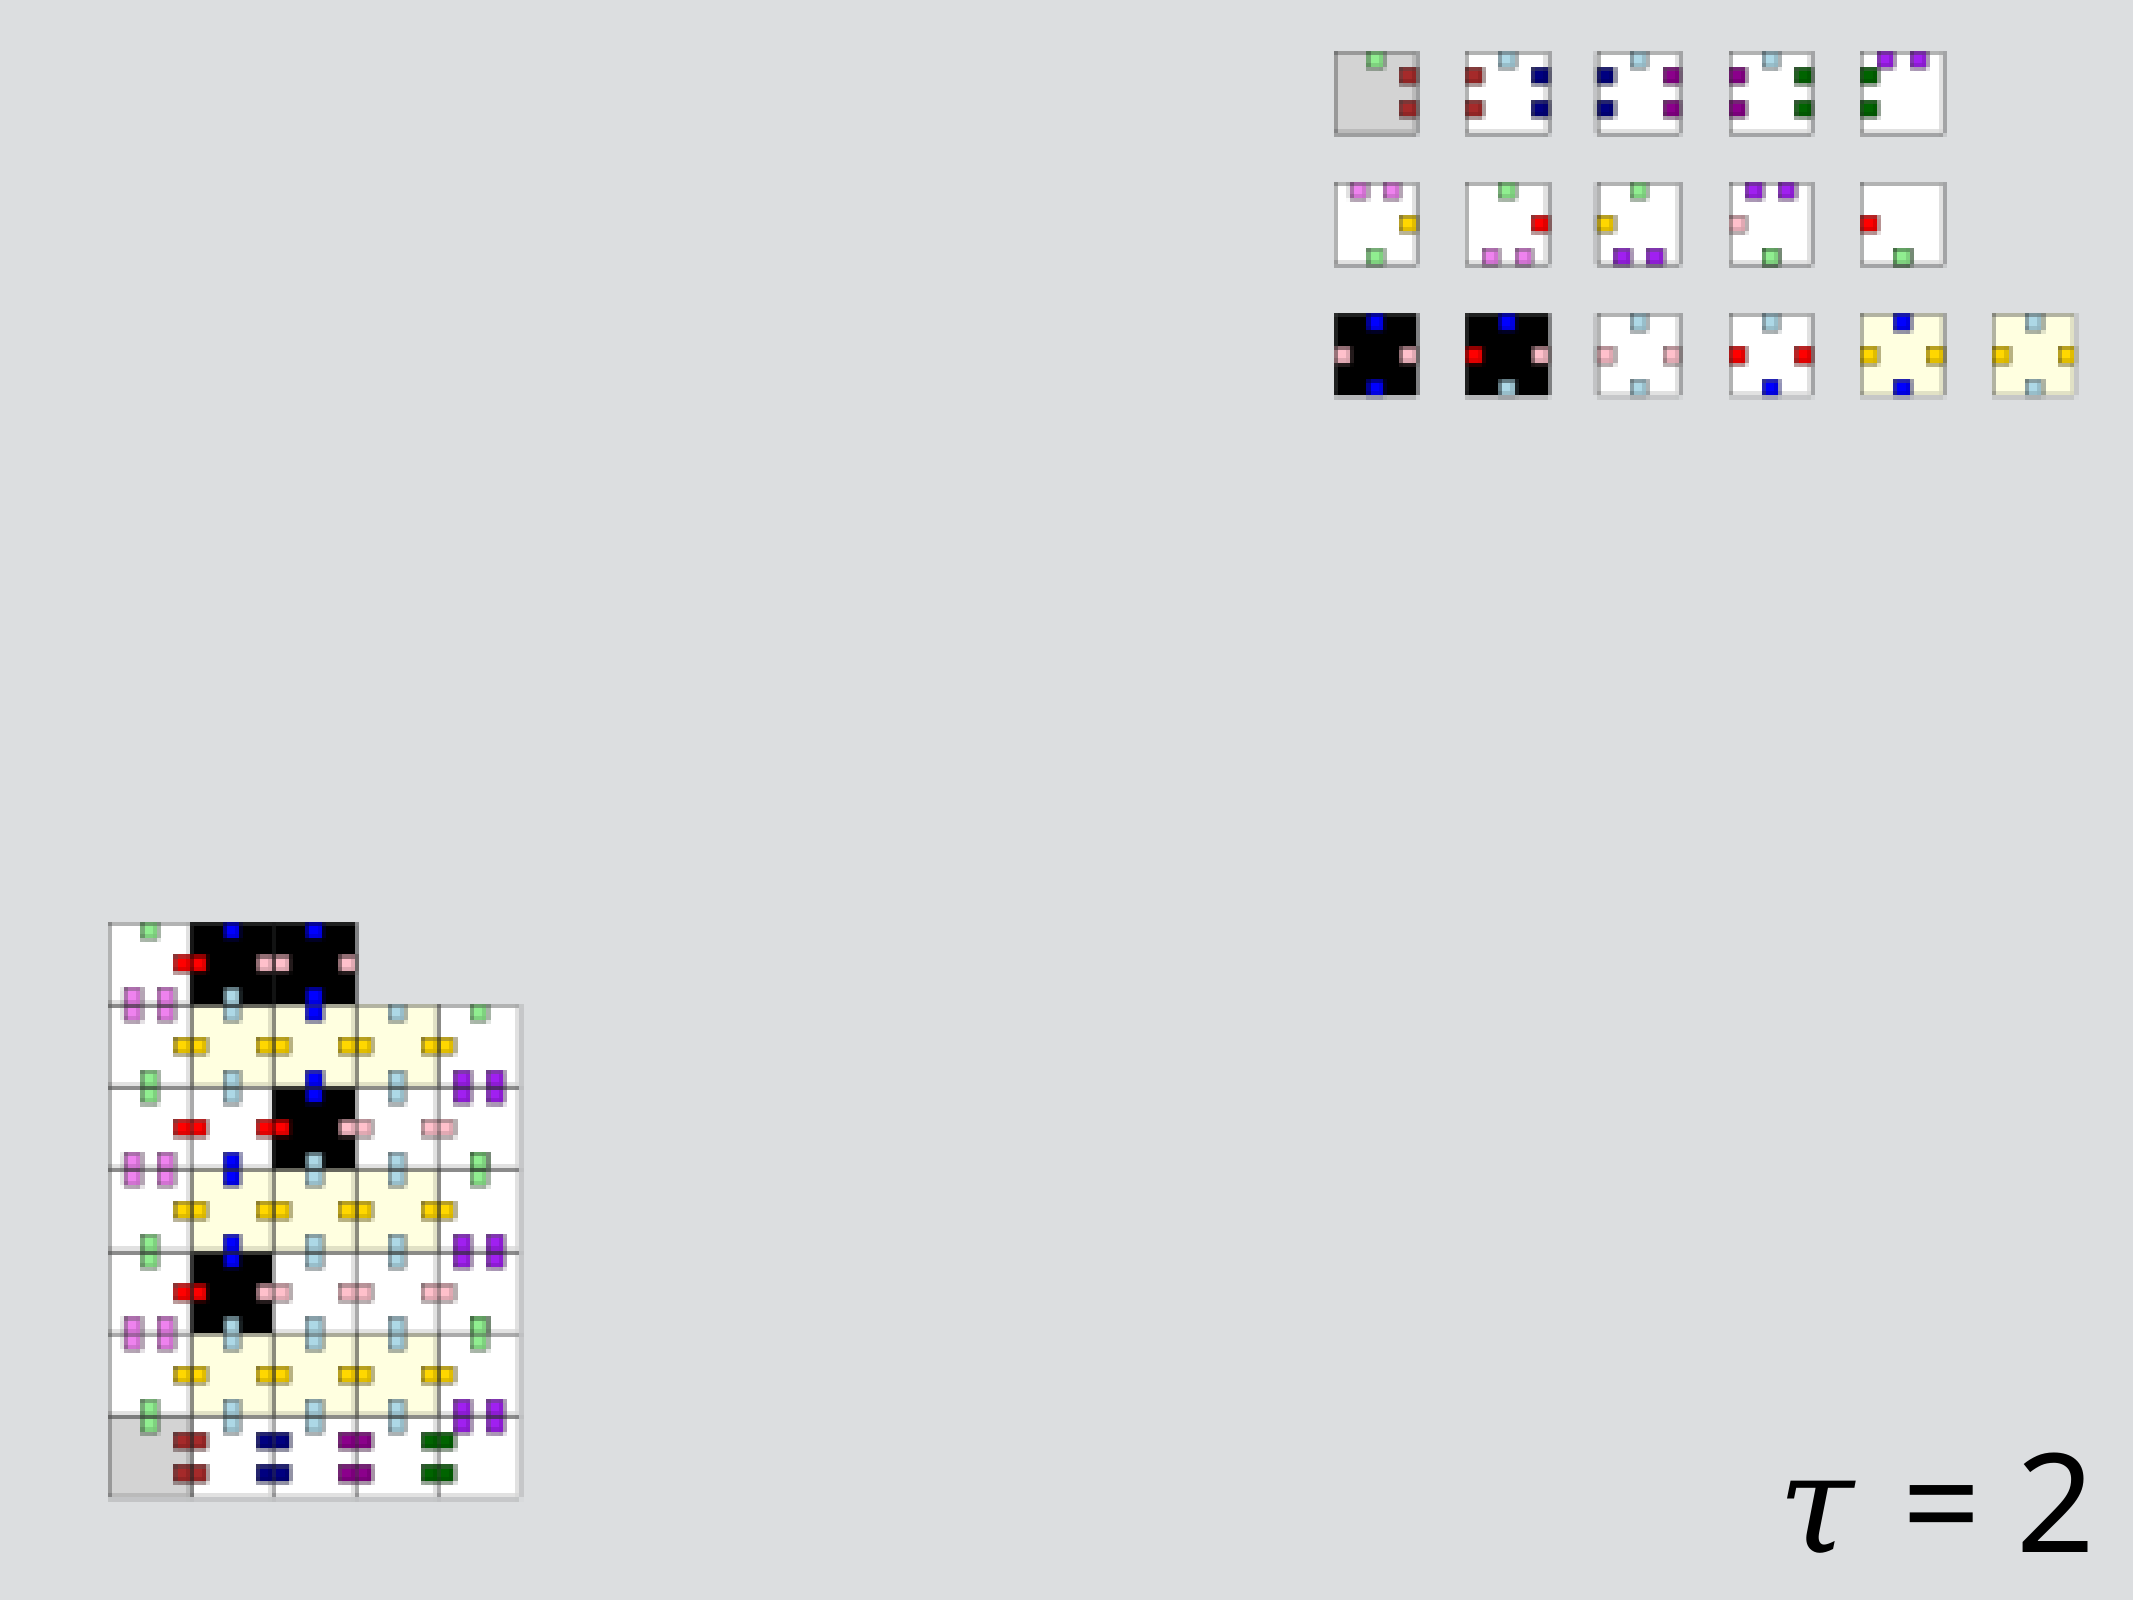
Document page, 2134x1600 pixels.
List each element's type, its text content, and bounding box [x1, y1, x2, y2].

picture [108, 921, 524, 1502]
text_box 𝜏 = 2 [1767, 1406, 2105, 1589]
picture [1334, 50, 2080, 400]
